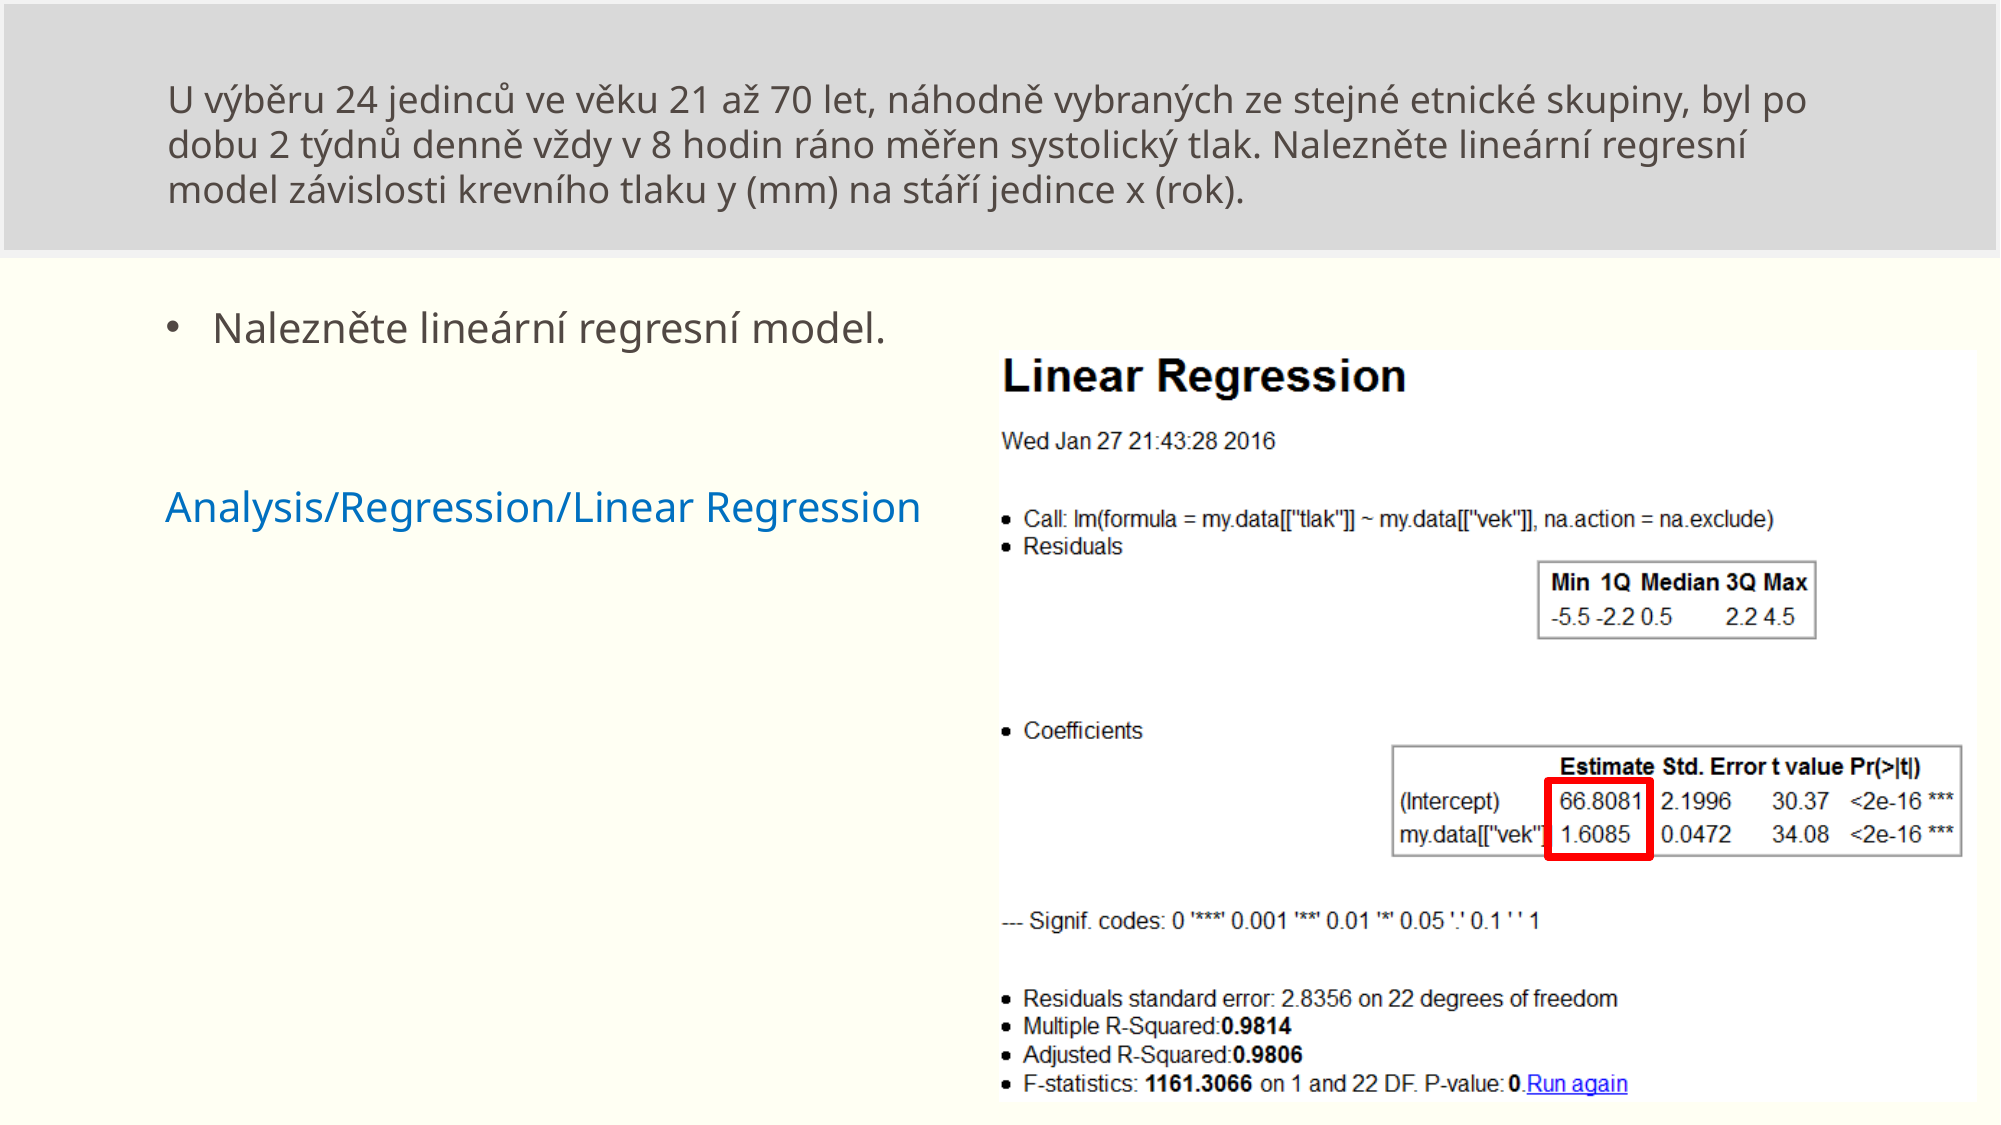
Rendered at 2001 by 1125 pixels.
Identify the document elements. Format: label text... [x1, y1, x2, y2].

picture [999, 350, 1977, 1102]
text_box [0, 0, 2000, 258]
text_box U výběru 24 jedinců ve věku 21 až 70 let, náhodně vybraných ze stejné etnické skupiny, byl po dobu 2 týdnů denně vždy v 8 hodin ráno měřen systolický tlak. Nalezněte lineární regresní model závislosti krevního tlaku y (mm) na stáří jedince x (rok). [152, 69, 1877, 219]
text_box Analysis/Regression/Linear Regression [150, 473, 994, 539]
text_box Nalezněte lineární regresní model. [150, 294, 1850, 409]
